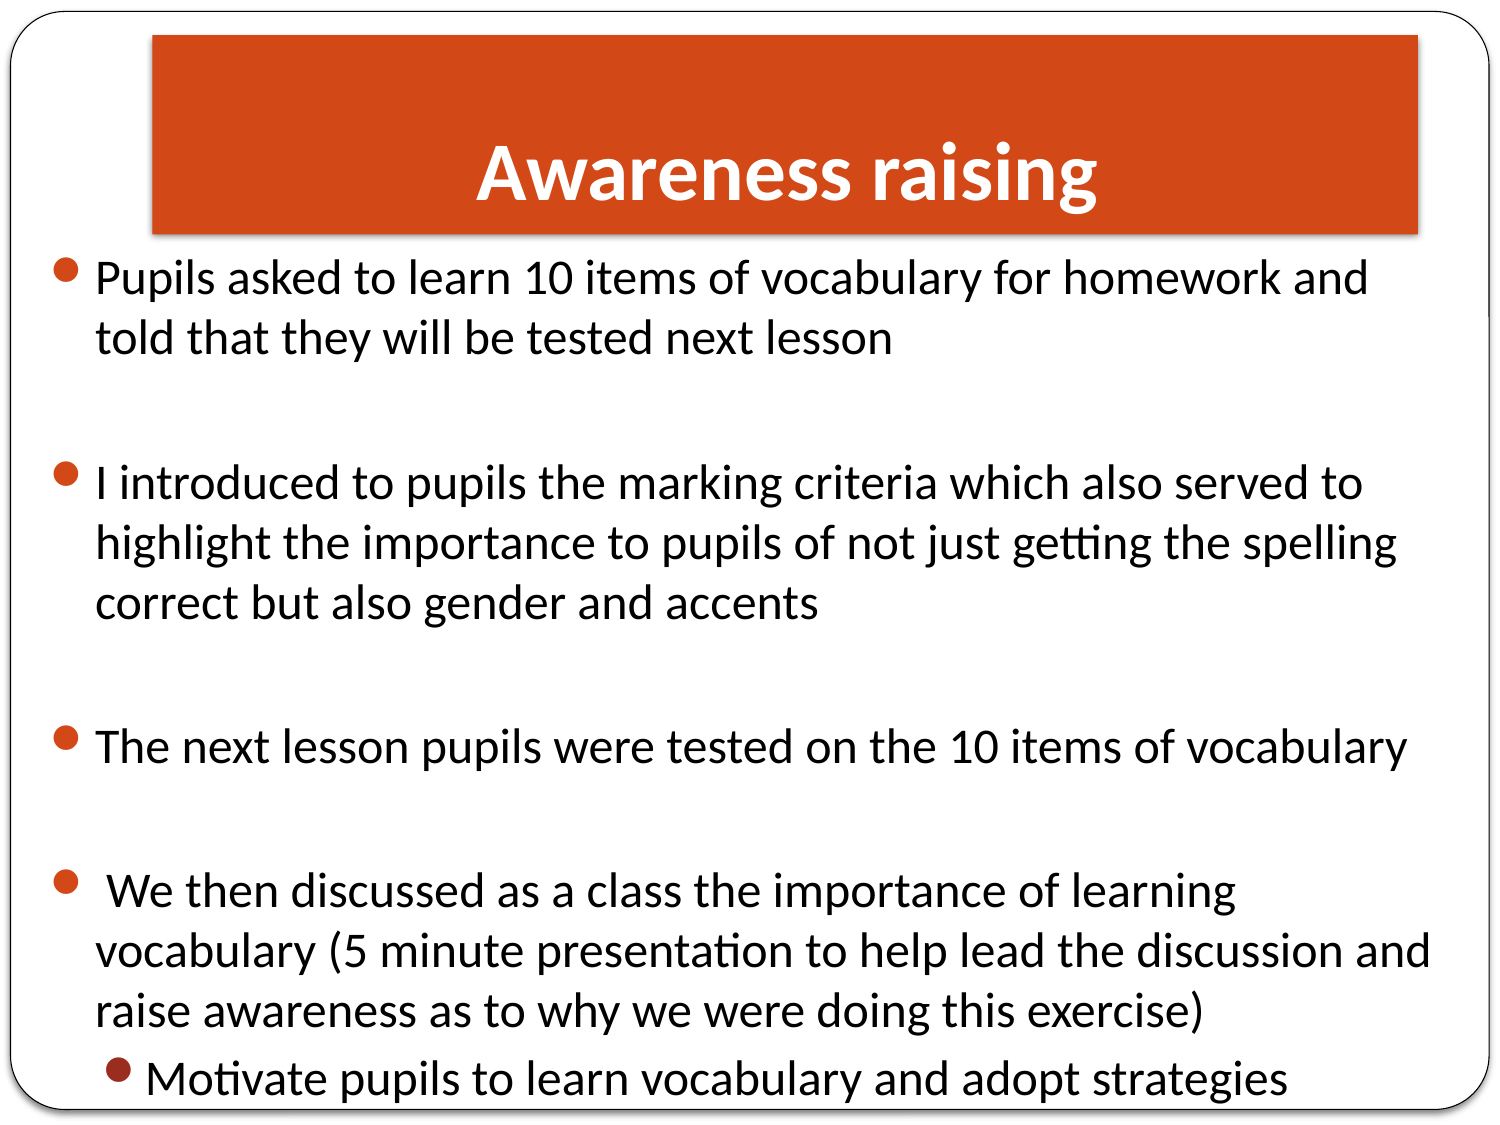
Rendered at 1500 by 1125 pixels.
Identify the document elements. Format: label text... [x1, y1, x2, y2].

list Pupils asked to learn 10 items of vocabulary for homework and told that they will be tested next lesson I introduced to pupils the marking criteria which also served to highlight the importance to pupils of not just getting the spelling correct but also gender and accents The next lesson pupils were tested on the 10 items of vocabulary We then discussed as a class the importance of learning vocabulary (5 minute presentation to help lead the discussion and raise awareness as to why we were doing this exercise) Motivate pupils to learn vocabulary and adopt strategies [35, 237, 1465, 1090]
title Awareness raising [150, 45, 1425, 233]
